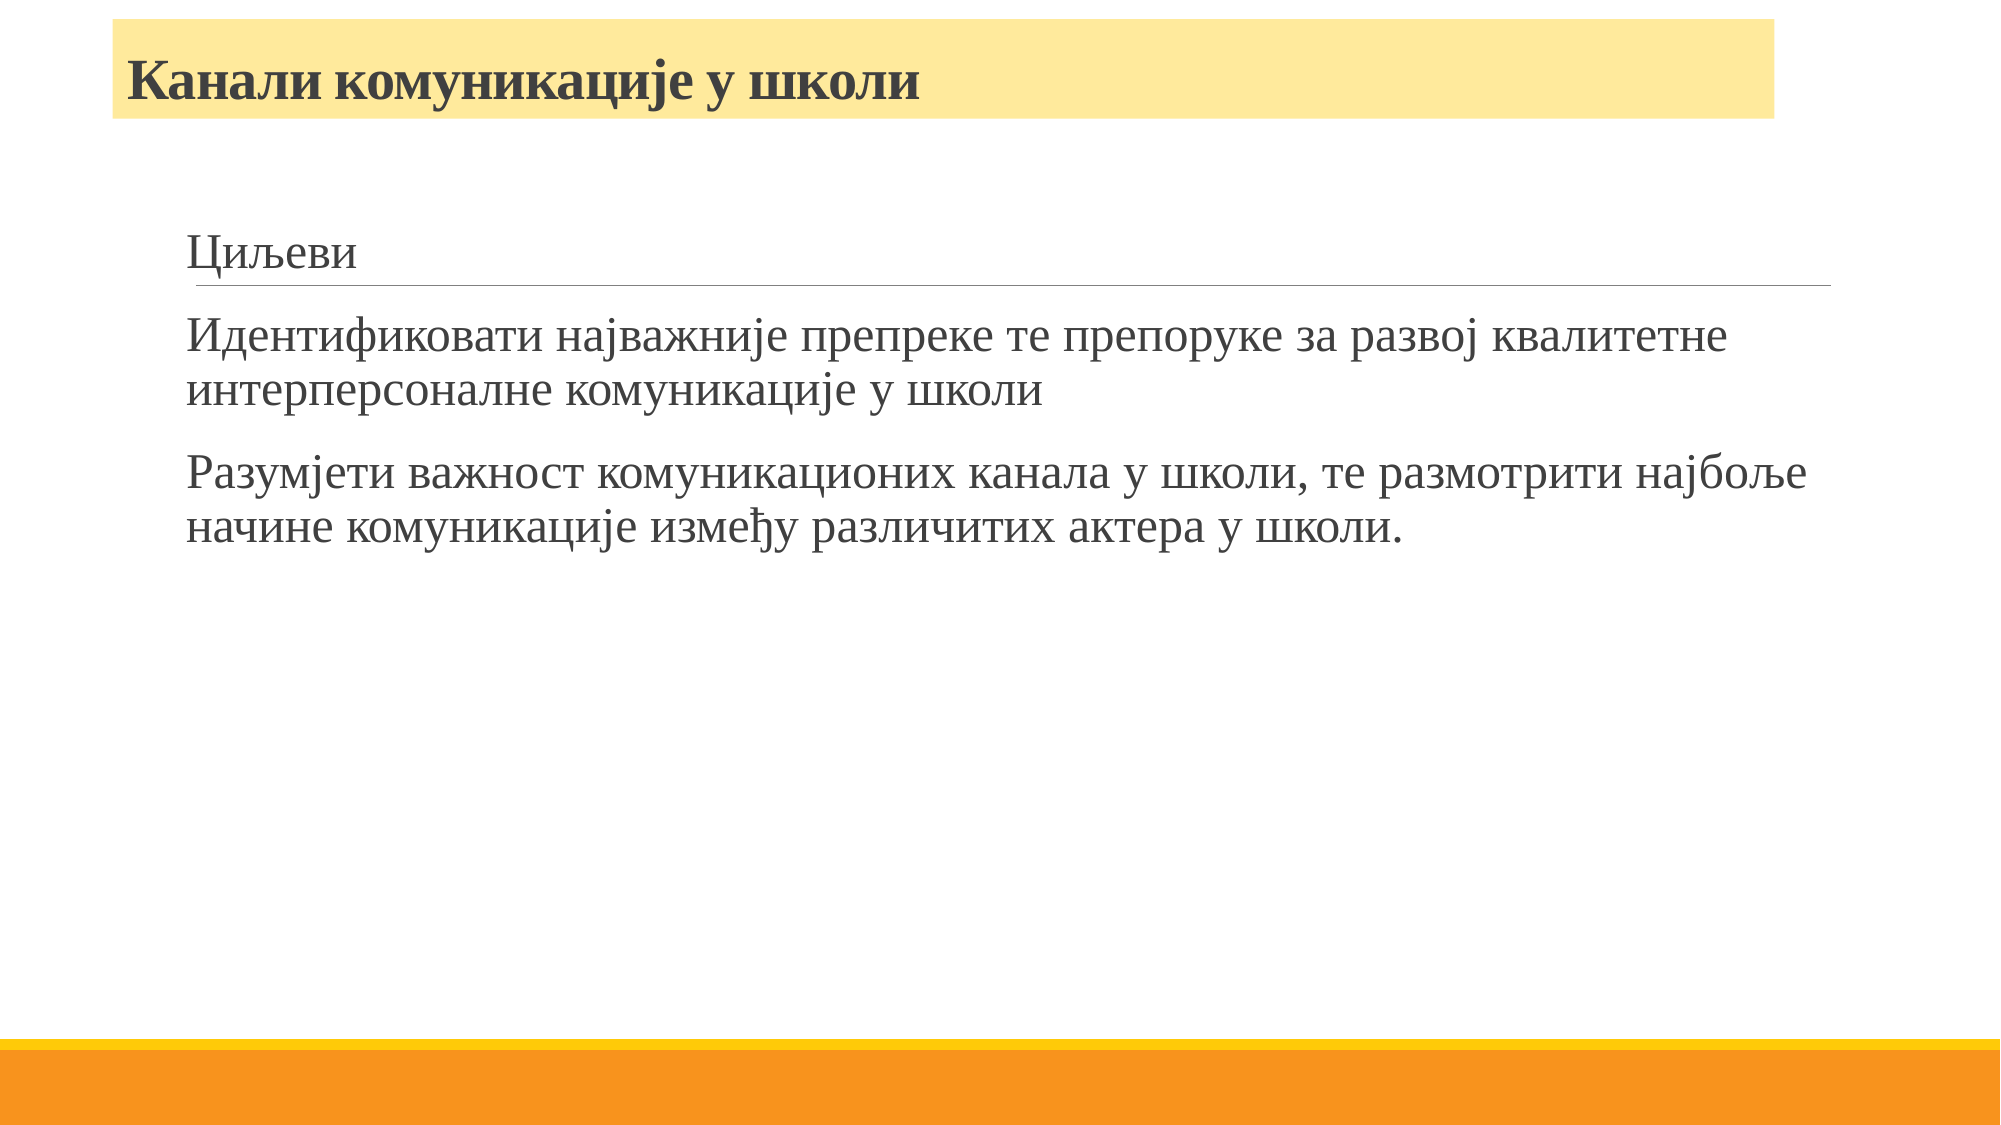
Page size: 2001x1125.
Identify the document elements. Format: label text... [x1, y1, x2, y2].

title Канали комуникације у школи [112, 19, 1775, 119]
list Циљеви Идентификовати најважније препреке те препоруке за развој квалитетне интерперсоналне комуникације у школи Разумјети важност комуникационих канала у школи, те размотрити најбоље начине комуникације између различитих актера у школи. [171, 217, 1821, 878]
